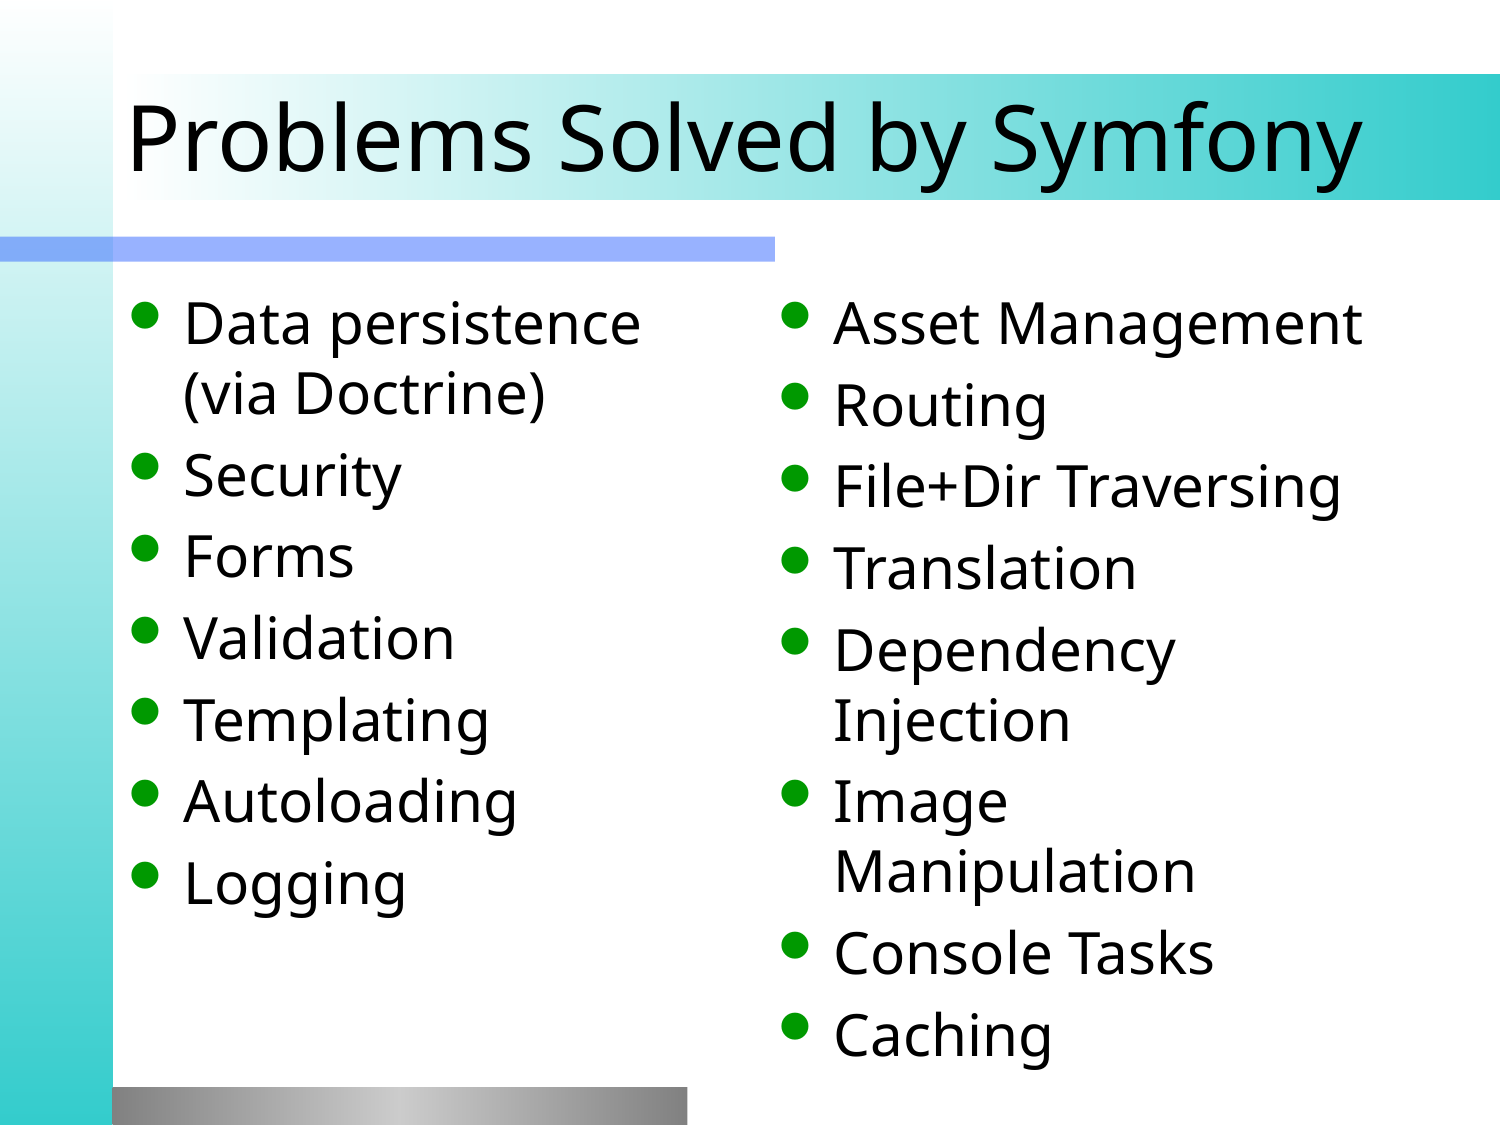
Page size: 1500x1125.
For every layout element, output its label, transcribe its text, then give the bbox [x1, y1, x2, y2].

title Problems Solved by Symfony [110, 40, 1386, 229]
list Data persistence (via Doctrine) Security Forms Validation Templating Autoloading Logging [112, 278, 738, 1073]
list Asset Management Routing File+Dir Traversing Translation Dependency Injection Image Manipulation Console Tasks Caching [762, 278, 1388, 1073]
